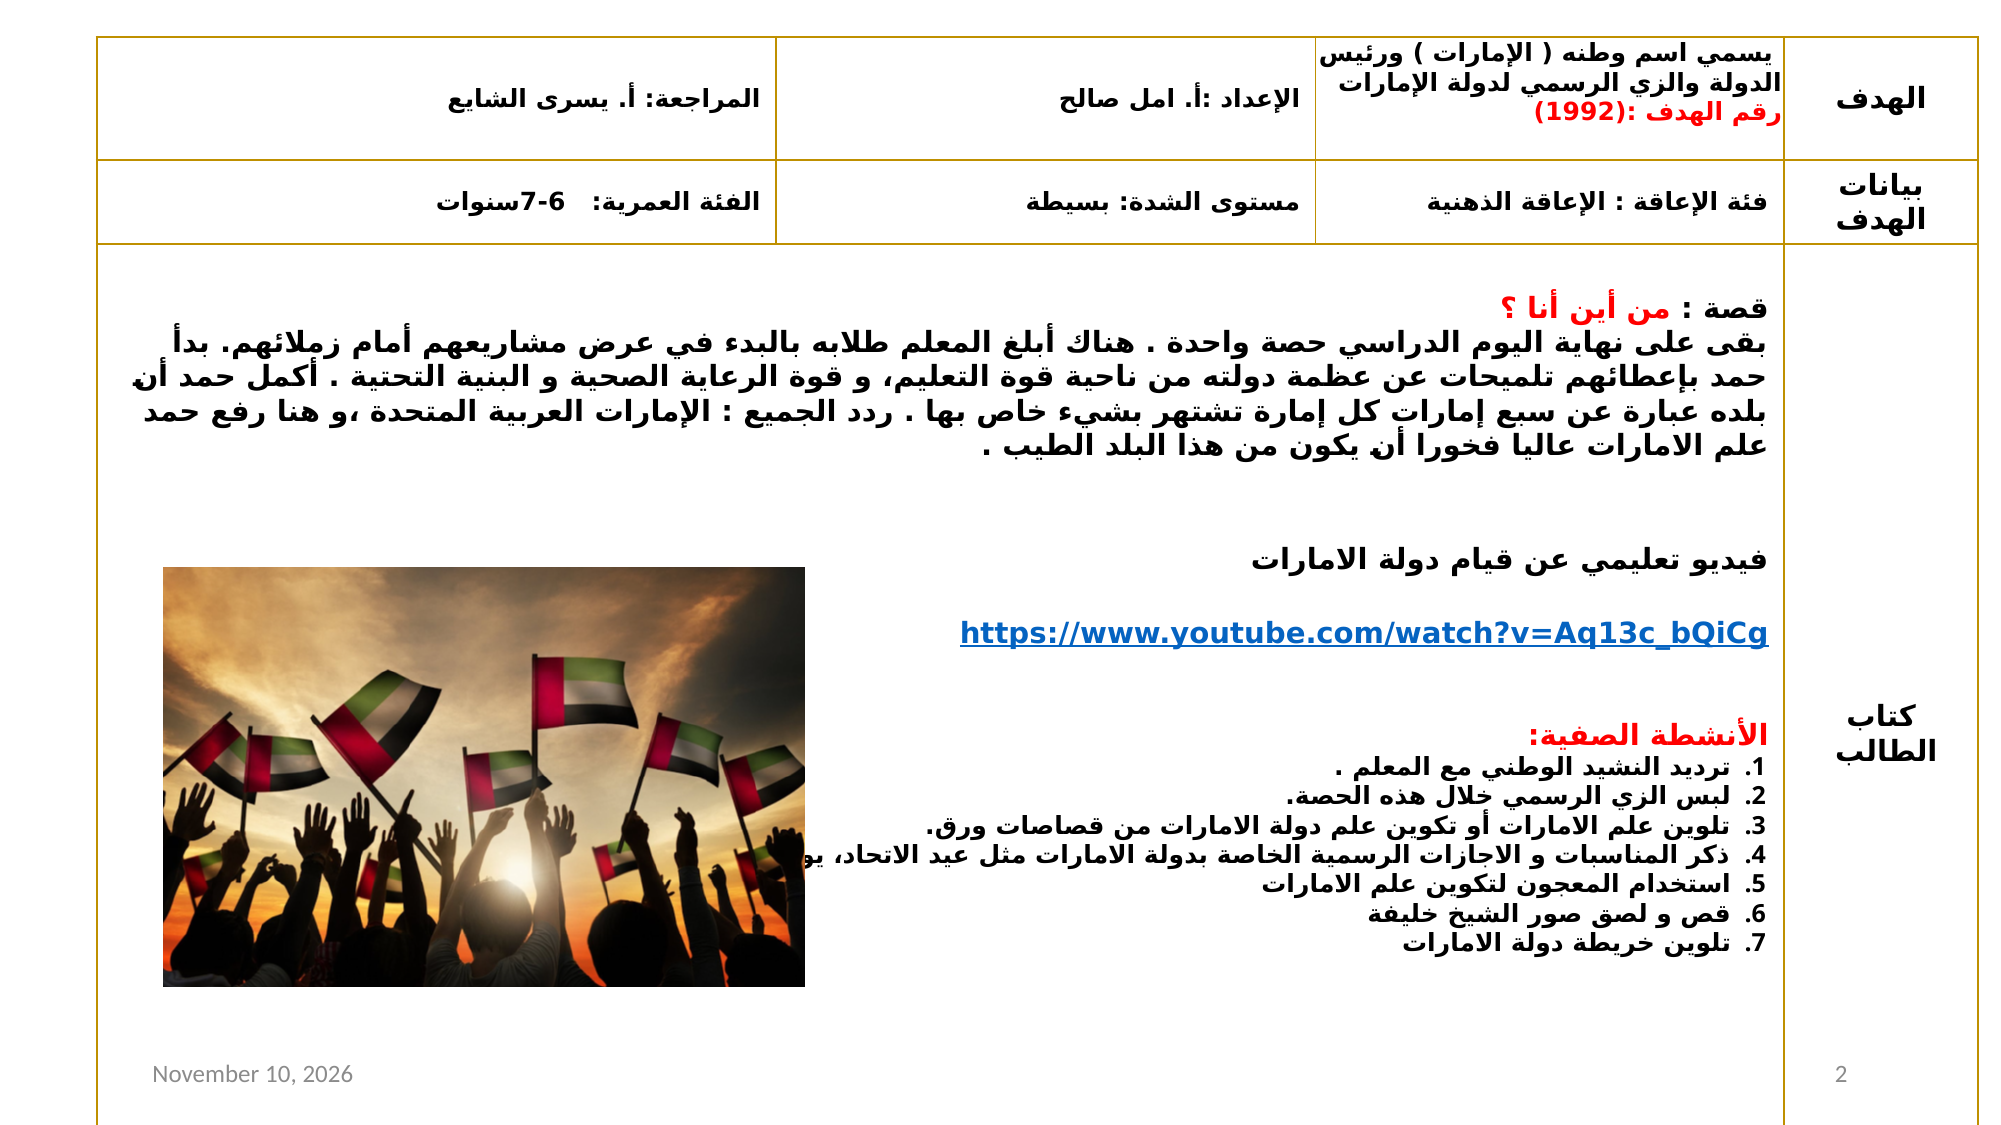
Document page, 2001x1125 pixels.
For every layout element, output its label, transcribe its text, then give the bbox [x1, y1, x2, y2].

table_header الإعداد :أ. امل صالح [777, 38, 1315, 159]
table_cell قصة : من أين أنا ؟ بقى على نهاية اليوم الدراسي حصة واحدة . هناك أبلغ المعلم طلابه بالبدء في عرض مشاريعهم أمام زملائهم. بدأ حمد بإعطائهم تلميحات عن عظمة دولته من ناحية قوة التعليم، و قوة الرعاية الصحية و البنية التحتية . أكمل حمد أن بلده عبارة عن سبع إمارات كل إمارة تشتهر بشيء خاص بها . ردد الجميع : الإمارات العربية المتحدة ،و هنا رفع حمد علم الامارات عاليا فخورا أن يكون من هذا البلد الطيب . فيديو تعليمي عن قيام دولة الامارات https://www.youtube.com/watch?v=Aq13c_bQiCg الأنشطة الصفية: ترديد النشيد الوطني مع المعلم . لبس الزي الرسمي خلال هذه الحصة. تلوين علم الامارات أو تكوين علم دولة الامارات من قصاصات ورق. ذكر المناسبات و الاجازات الرسمية الخاصة بدولة الامارات مثل عيد الاتحاد، يوم رفع العلم، يوم الشهيد . استخدام المعجون لتكوين علم الامارات قص و لصق صور الشيخ خليفة تلوين خريطة دولة الامارات [98, 245, 1783, 1125]
table_cell مستوى الشدة: بسيطة [777, 161, 1315, 243]
table_header المراجعة: أ. يسرى الشايع [98, 38, 775, 159]
table_cell بيانات الهدف [1785, 161, 1977, 243]
table_cell الفئة العمرية: 6-7سنوات [98, 161, 775, 243]
table_header الهدف [1785, 38, 1977, 159]
picture [162, 567, 805, 987]
slide_number 2 [1412, 1042, 1863, 1103]
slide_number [137, 1042, 588, 1103]
table_header يسمي اسم وطنه ( الإمارات ) ورئيس الدولة والزي الرسمي لدولة الإمارات رقم الهدف :(1992) [1316, 38, 1783, 159]
table_cell كتاب الطالب [1785, 245, 1977, 1125]
table_cell فئة الإعاقة : الإعاقة الذهنية [1316, 161, 1783, 243]
